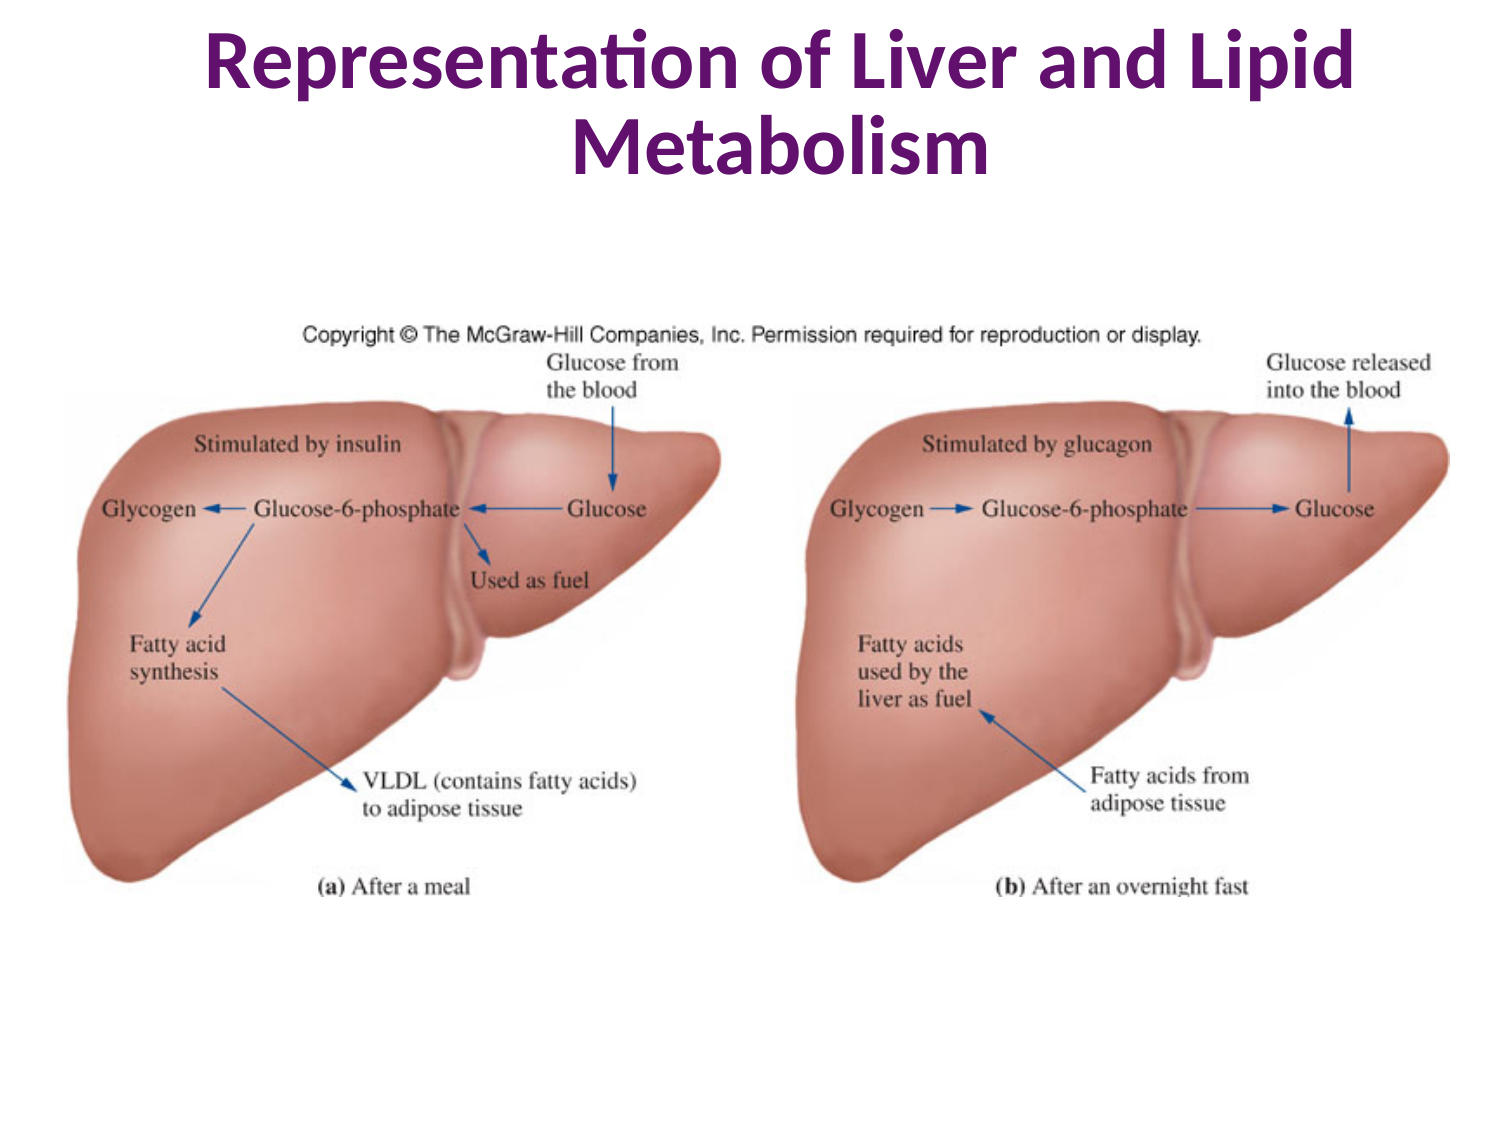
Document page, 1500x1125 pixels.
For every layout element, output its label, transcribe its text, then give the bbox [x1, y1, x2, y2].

title Representation of Liver and Lipid Metabolism [87, 12, 1475, 200]
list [62, 324, 1450, 898]
